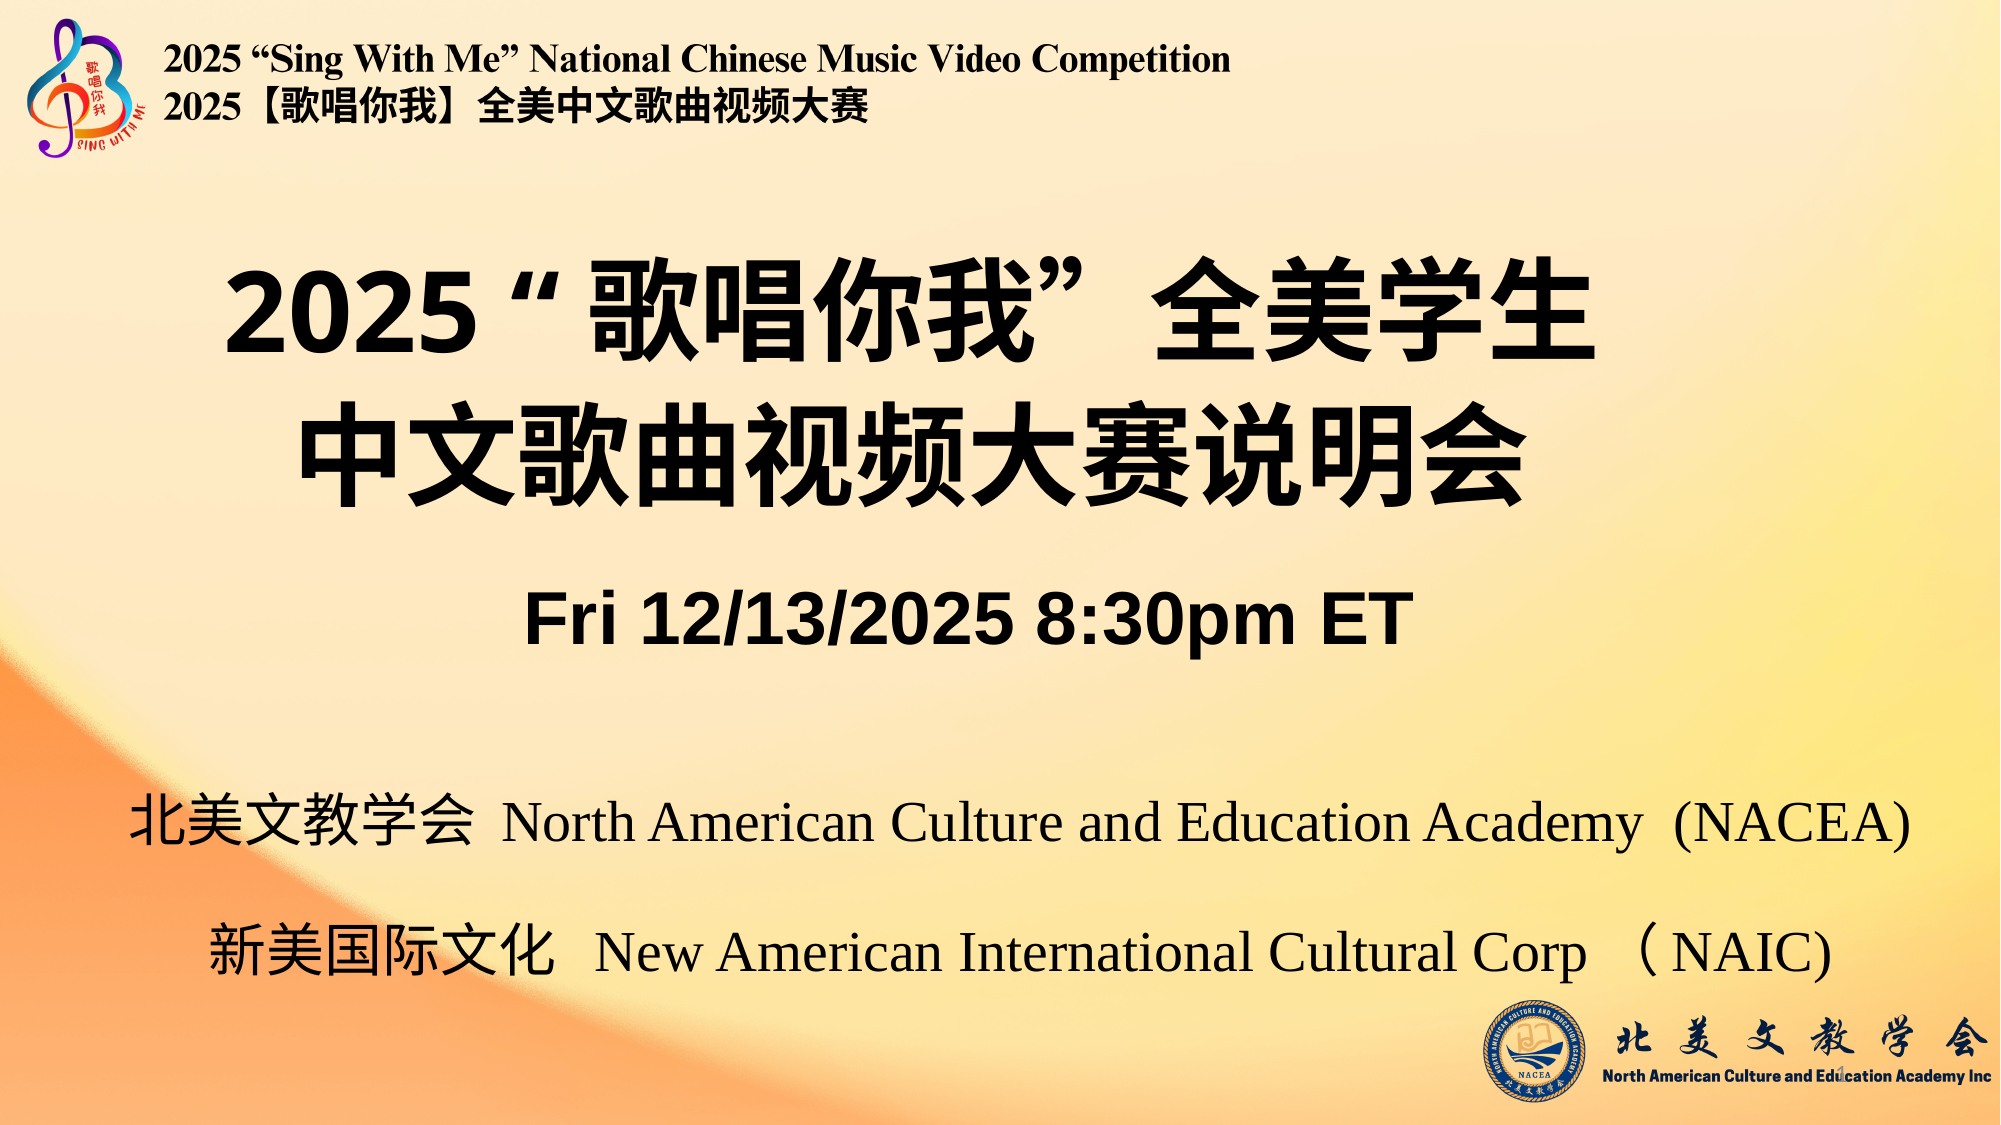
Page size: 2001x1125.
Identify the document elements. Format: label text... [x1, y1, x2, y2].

title 2025 “歌唱你我”全美学生 中文歌曲视频大赛说明会 [49, 104, 2000, 528]
picture [0, 0, 2001, 1125]
text_box Fri 12/13/2025 8:30pm ET [308, 562, 1856, 758]
slide_number 1 [1412, 1042, 1863, 1103]
subtitle 北美文教学会 North American Culture and Education Academy (NACEA) 新美国际文化 New American International Cultural Corp（NAIC) [102, 734, 1939, 1021]
